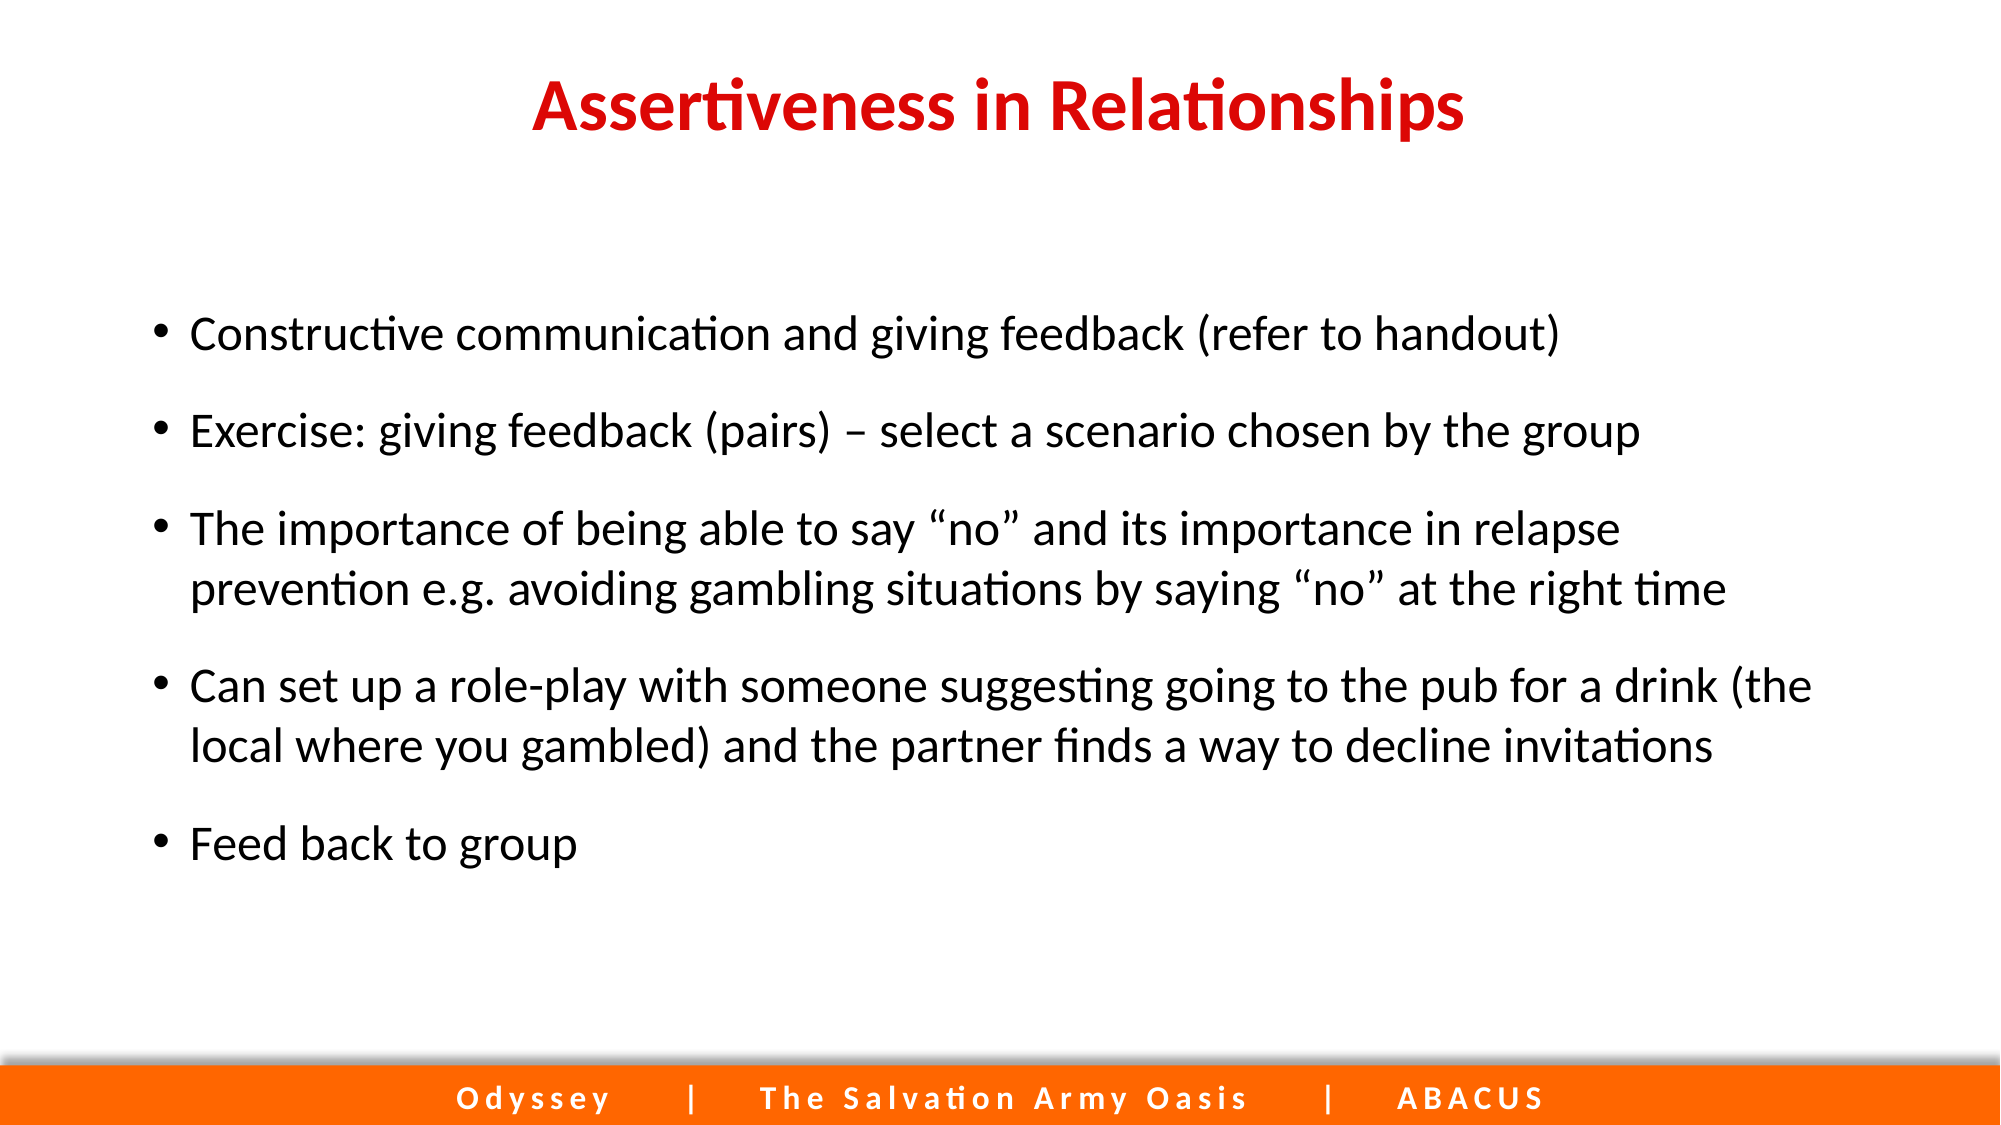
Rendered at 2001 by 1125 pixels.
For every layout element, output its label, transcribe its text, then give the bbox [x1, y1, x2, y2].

list Constructive communication and giving feedback (refer to handout) Exercise: giving feedback (pairs) – select a scenario chosen by the group The importance of being able to say “no” and its importance in relapse prevention e.g. avoiding gambling situations by saying “no” at the right time Can set up a role-play with someone suggesting going to the pub for a drink (the local where you gambled) and the partner finds a way to decline invitations Feed back to group [137, 292, 1863, 1014]
title Assertiveness in Relationships [0, 0, 2000, 214]
text_box Odyssey | The Salvation Army Oasis | ABACUS [0, 1064, 2000, 1125]
